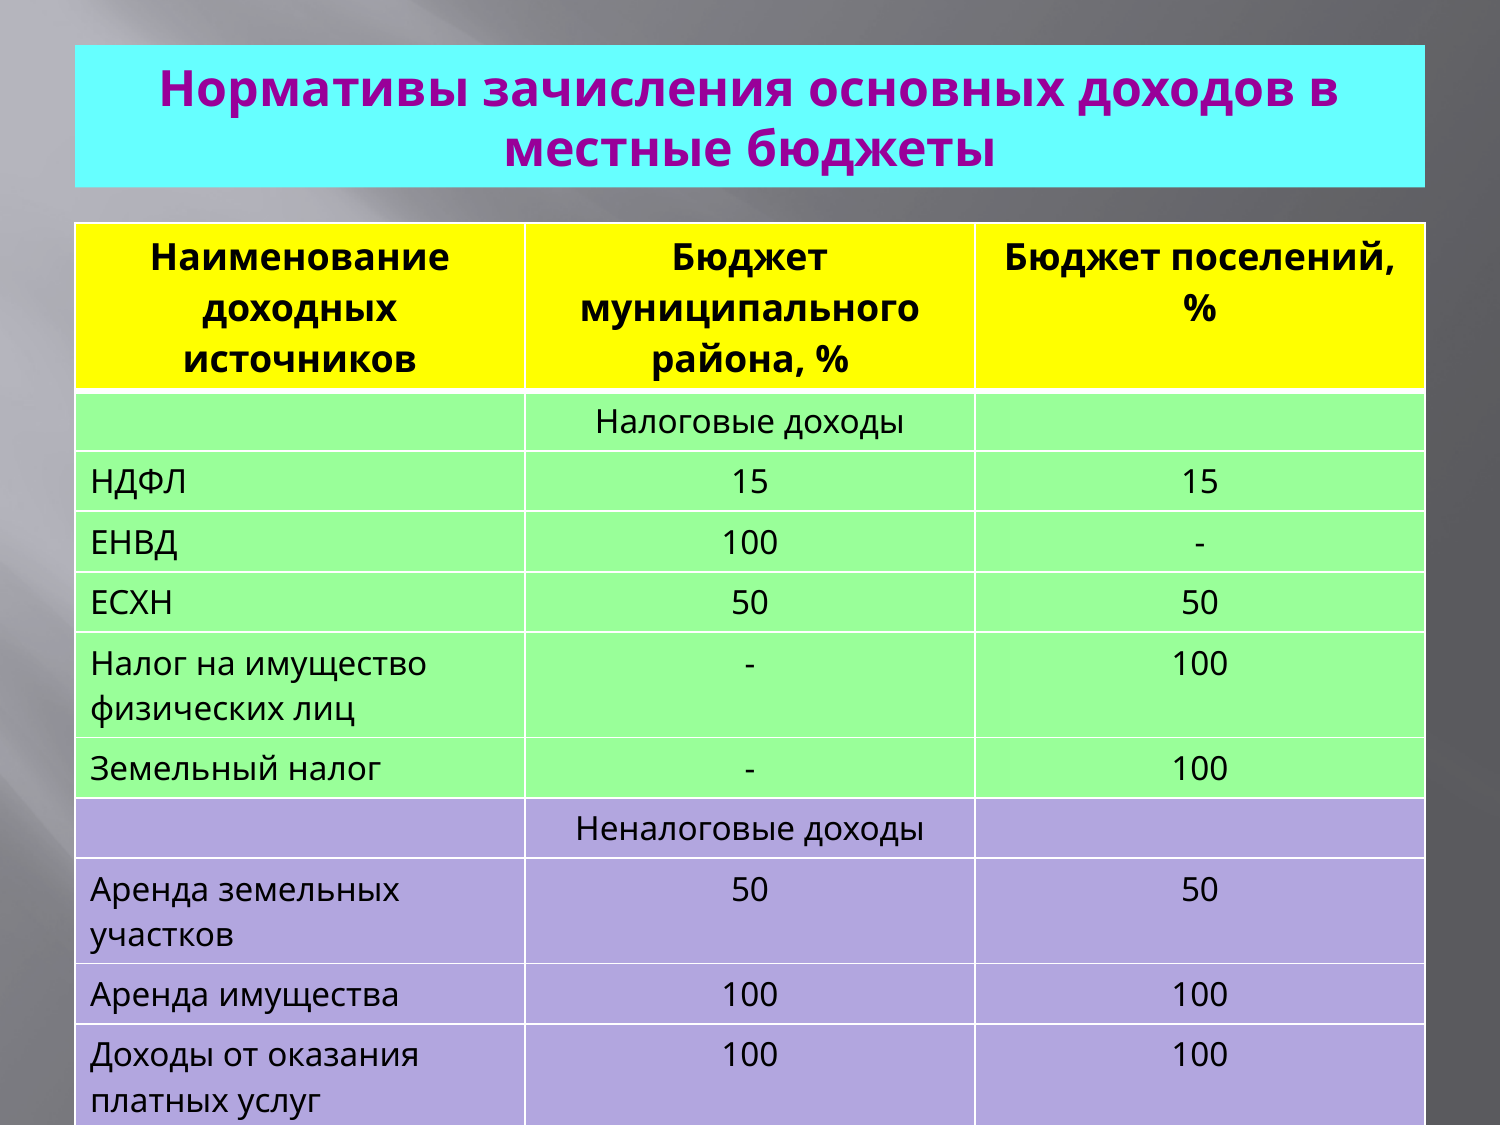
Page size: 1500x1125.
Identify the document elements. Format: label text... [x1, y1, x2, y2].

table_cell 100 [526, 1025, 974, 1125]
table_cell [76, 799, 524, 857]
table_cell Аренда имущества [76, 964, 524, 1023]
table_cell 100 [526, 964, 974, 1023]
table_cell ЕНВД [76, 512, 524, 571]
table_cell 50 [976, 859, 1424, 963]
table_cell 50 [526, 859, 974, 963]
table_cell Налог на имущество физических лиц [76, 633, 524, 737]
title Нормативы зачисления основных доходов в местные бюджеты [75, 45, 1425, 188]
table_cell - [976, 512, 1424, 571]
table_cell - [526, 633, 974, 737]
table_cell ЕСХН [76, 573, 524, 631]
table_cell Налоговые доходы [526, 394, 974, 450]
table_cell 100 [976, 1025, 1424, 1125]
table_cell - [526, 738, 974, 797]
table_cell Земельный налог [76, 738, 524, 797]
table_cell Доходы от оказания платных услуг [76, 1025, 524, 1125]
table_header Наименование доходных источников [76, 224, 524, 388]
table_cell [76, 394, 524, 450]
table_cell 50 [526, 573, 974, 631]
table_cell 100 [976, 633, 1424, 737]
table_cell Аренда земельных участков [76, 859, 524, 963]
table_cell Неналоговые доходы [526, 799, 974, 857]
table_cell 100 [526, 512, 974, 571]
table_cell 15 [526, 452, 974, 510]
table_header Бюджет поселений,% [976, 224, 1424, 388]
table_header Бюджет муниципального района, % [526, 224, 974, 388]
table_cell [976, 394, 1424, 450]
table_cell НДФЛ [76, 452, 524, 510]
table_cell 50 [976, 573, 1424, 631]
table_cell 15 [976, 452, 1424, 510]
table_cell [976, 799, 1424, 857]
table_cell 100 [976, 964, 1424, 1023]
table_cell 100 [976, 738, 1424, 797]
